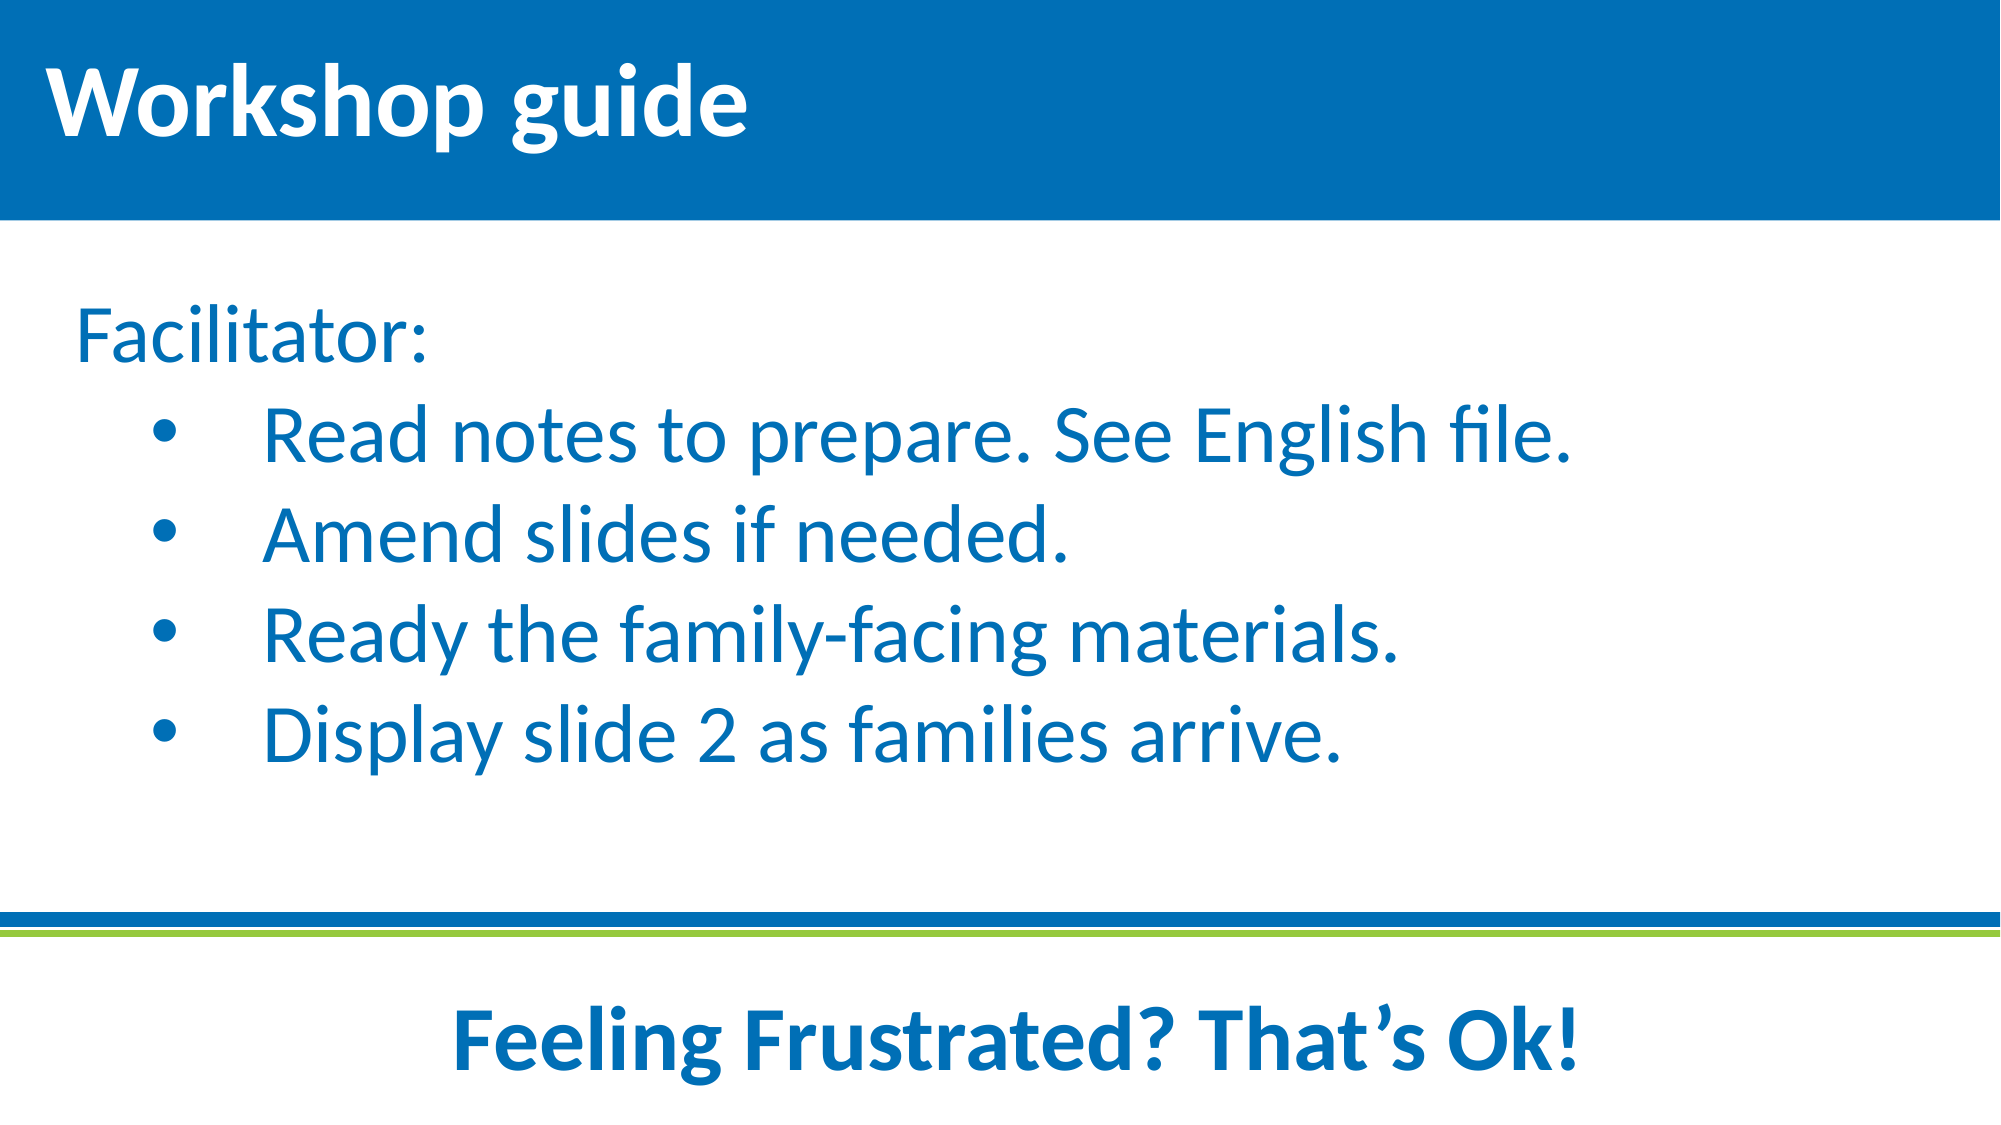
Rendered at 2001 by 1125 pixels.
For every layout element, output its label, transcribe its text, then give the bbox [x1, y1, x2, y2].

list Facilitator: Read notes to prepare. See English file. Amend slides if needed. Ready the family-facing materials. Display slide 2 as families arrive. [0, 271, 2000, 850]
list Feeling Frustrated? That’s Ok! [0, 945, 2000, 1125]
title Workshop guide [0, 0, 1503, 206]
